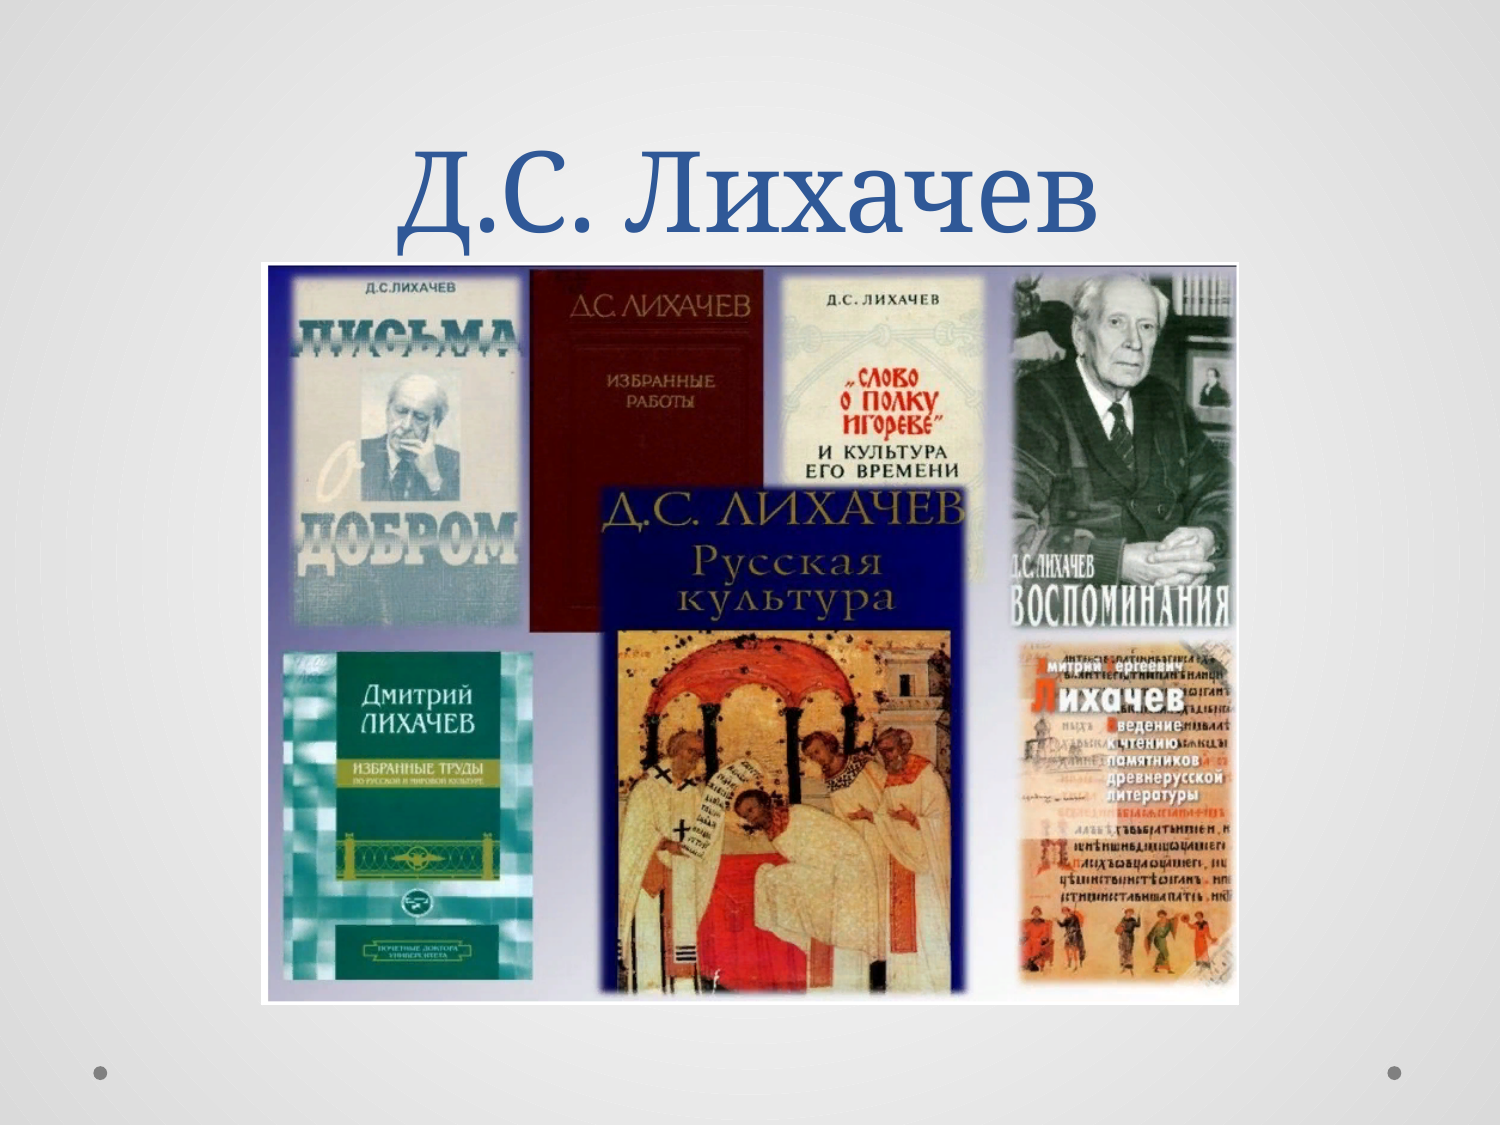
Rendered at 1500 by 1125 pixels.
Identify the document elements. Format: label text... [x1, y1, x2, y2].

title Д.С. Лихачев [75, 0, 1425, 263]
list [260, 262, 1240, 1006]
